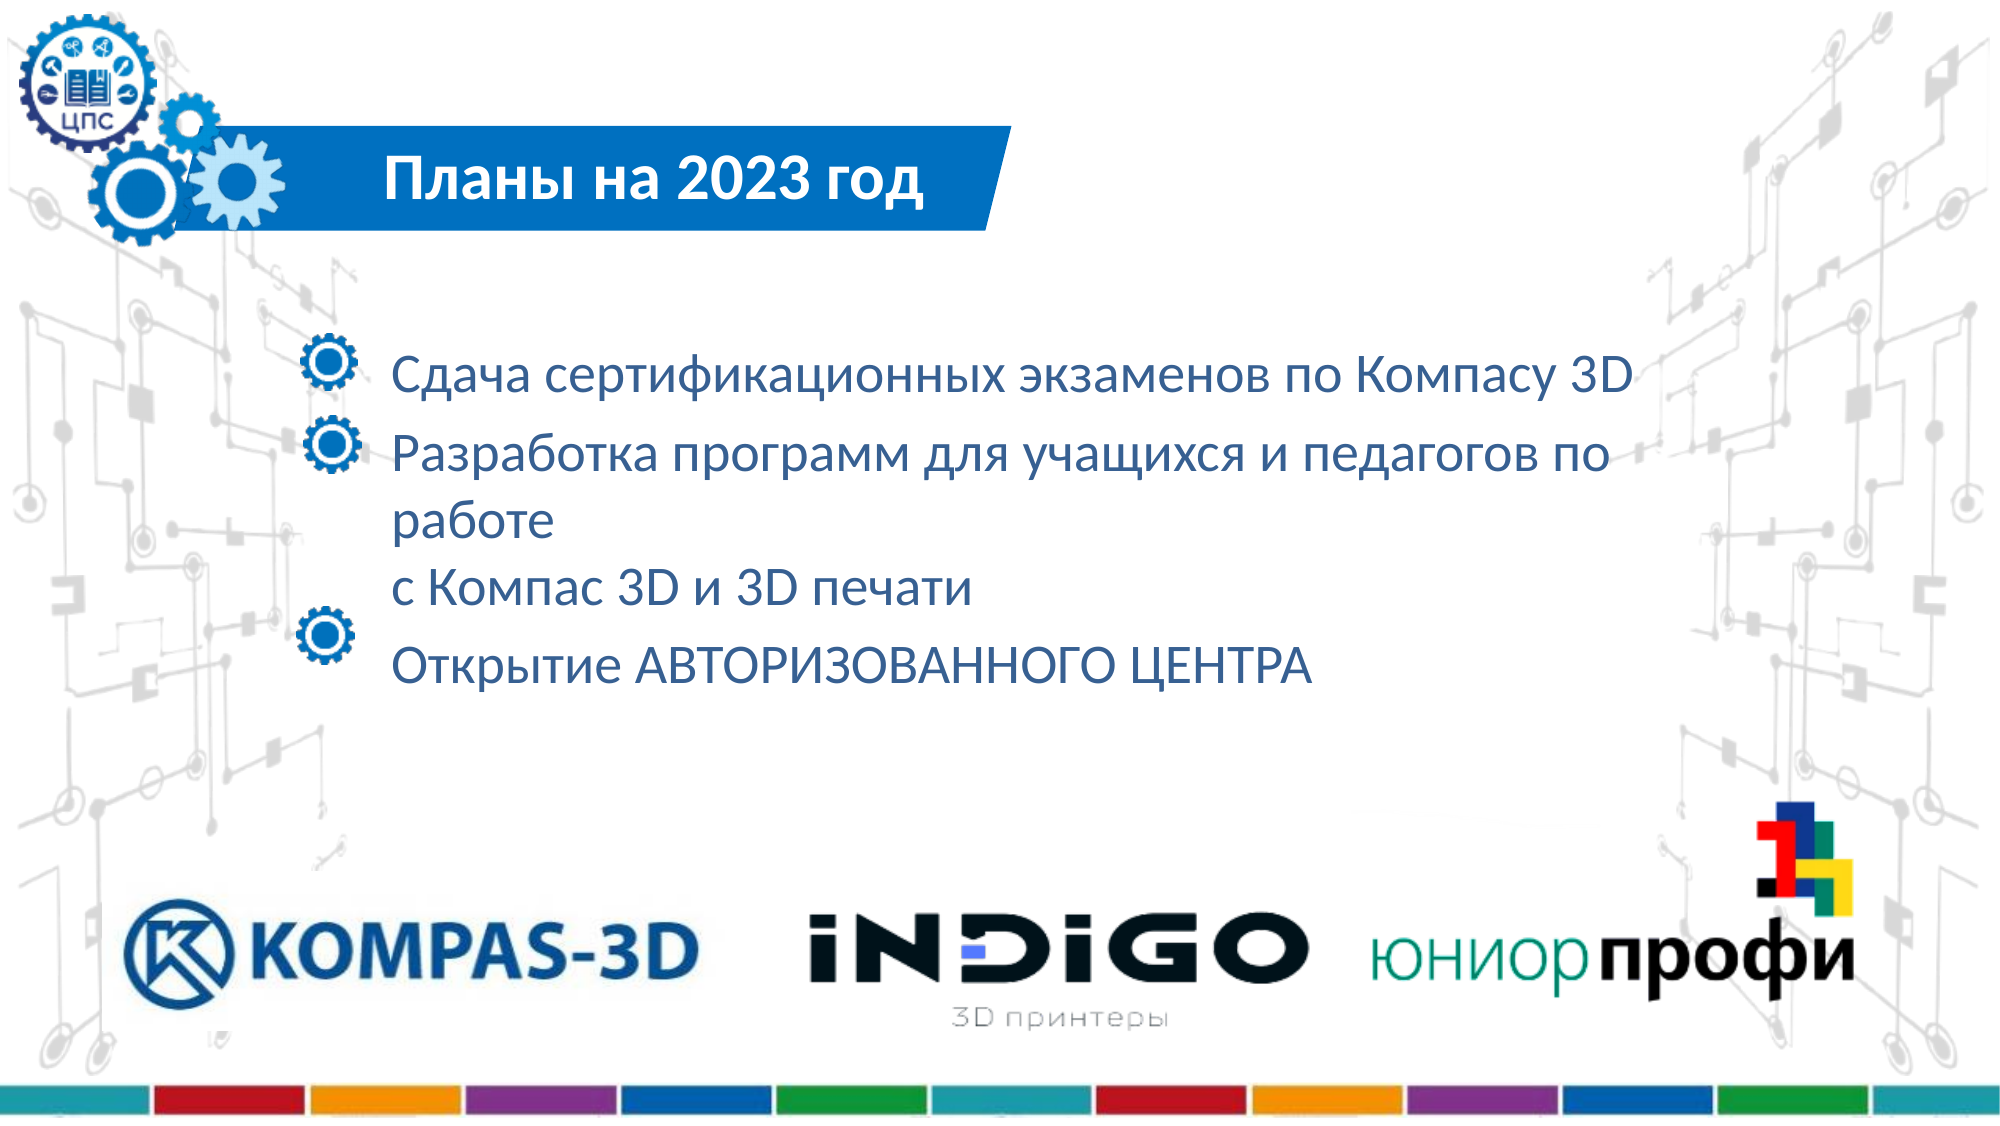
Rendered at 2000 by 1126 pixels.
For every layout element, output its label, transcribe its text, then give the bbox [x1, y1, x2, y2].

text_box [402, 123, 1015, 233]
picture [6, 10, 725, 1076]
text_box Планы на 2023 год [402, 134, 955, 221]
list Сдача сертификационных экзаменов по Компасу 3D Разработка программ для учащихся и педагогов по работе с Компас 3D и 3D печати Открытие АВТОРИЗОВАННОГО ЦЕНТРА [402, 326, 1602, 707]
picture [763, 10, 1990, 1076]
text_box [0, 1082, 2000, 1119]
